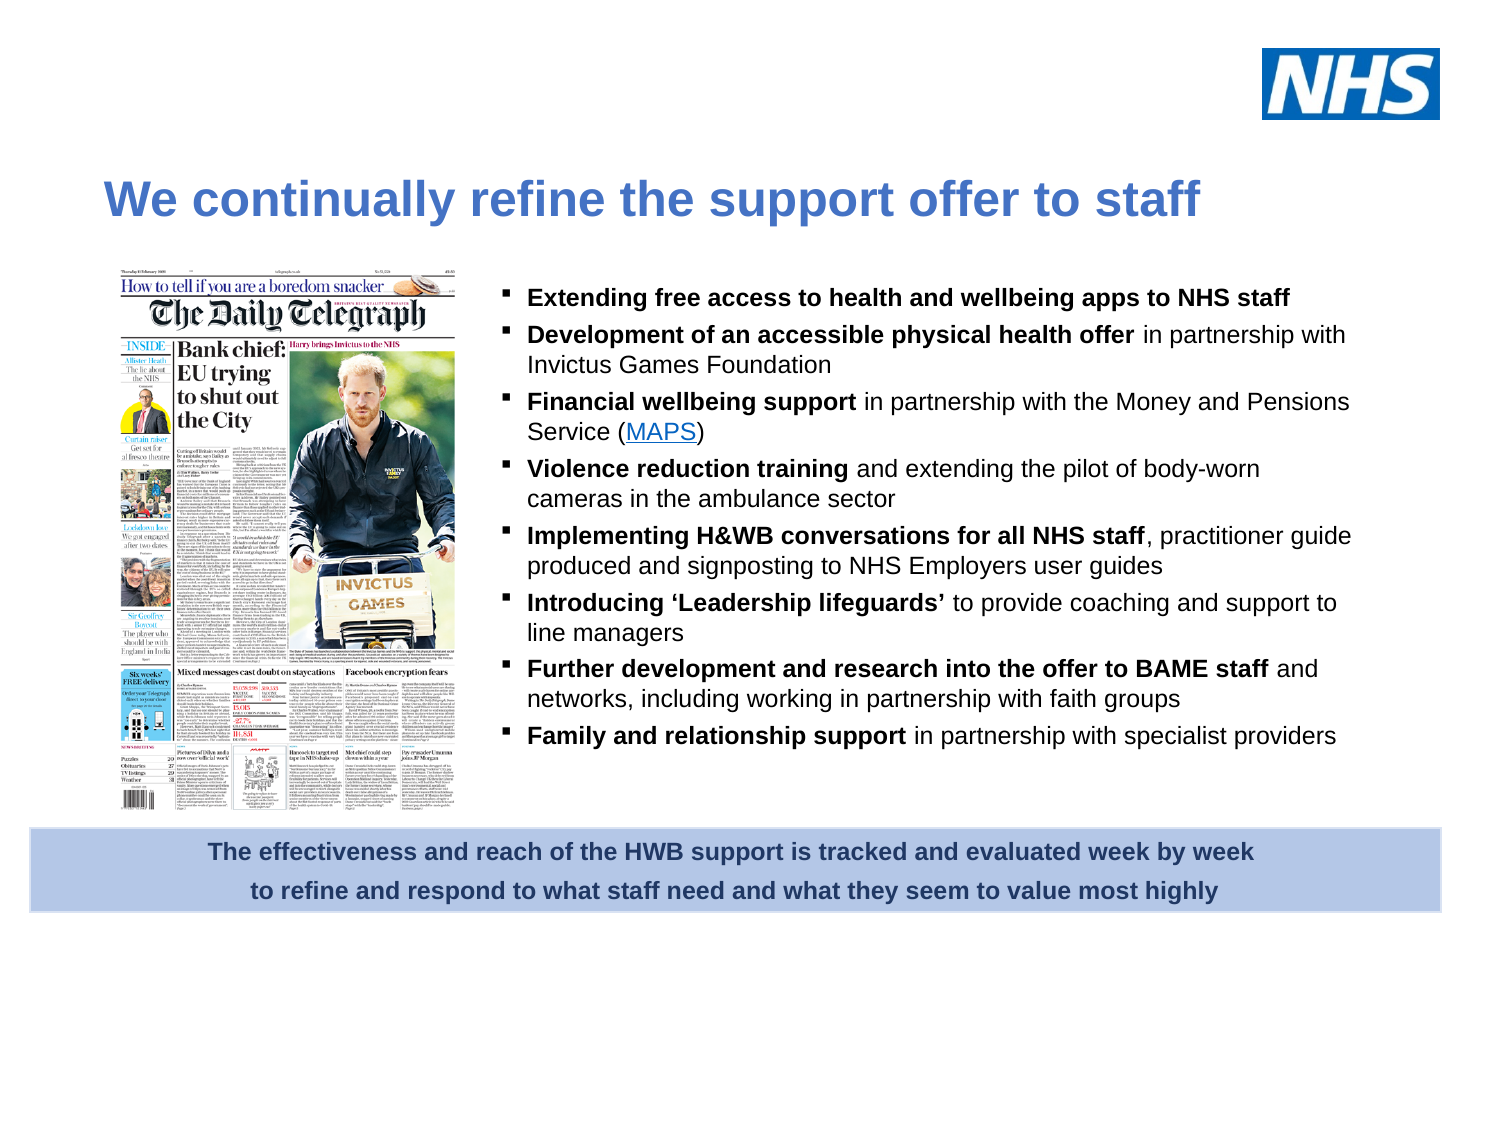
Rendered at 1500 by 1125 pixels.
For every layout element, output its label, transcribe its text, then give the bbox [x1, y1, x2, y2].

picture [113, 270, 459, 812]
text_box The effectiveness and reach of the HWB support is tracked and evaluated week by week to refine and respond to what staff need and what they seem to value most highly [29, 827, 1442, 913]
picture [1262, 48, 1440, 120]
text_box Extending free access to health and wellbeing apps to NHS staff Development of an accessible physical health offer in partnership with Invictus Games Foundation Financial wellbeing support in partnership with the Money and Pensions Service (MAPS) Violence reduction training and extending the pilot of body-worn cameras in the ambulance sector Implementing H&WB conversations for all NHS staff, practitioner guide produced and signposting to NHS Employers user guides Introducing ‘Leadership lifeguards’ to provide coaching and support to line managers Further development and research into the offer to BAME staff and networks, including working in partnership with faith groups Family and relationship support in partnership with specialist providers [485, 273, 1375, 758]
text_box We continually refine the support offer to staff [46, 168, 1260, 242]
